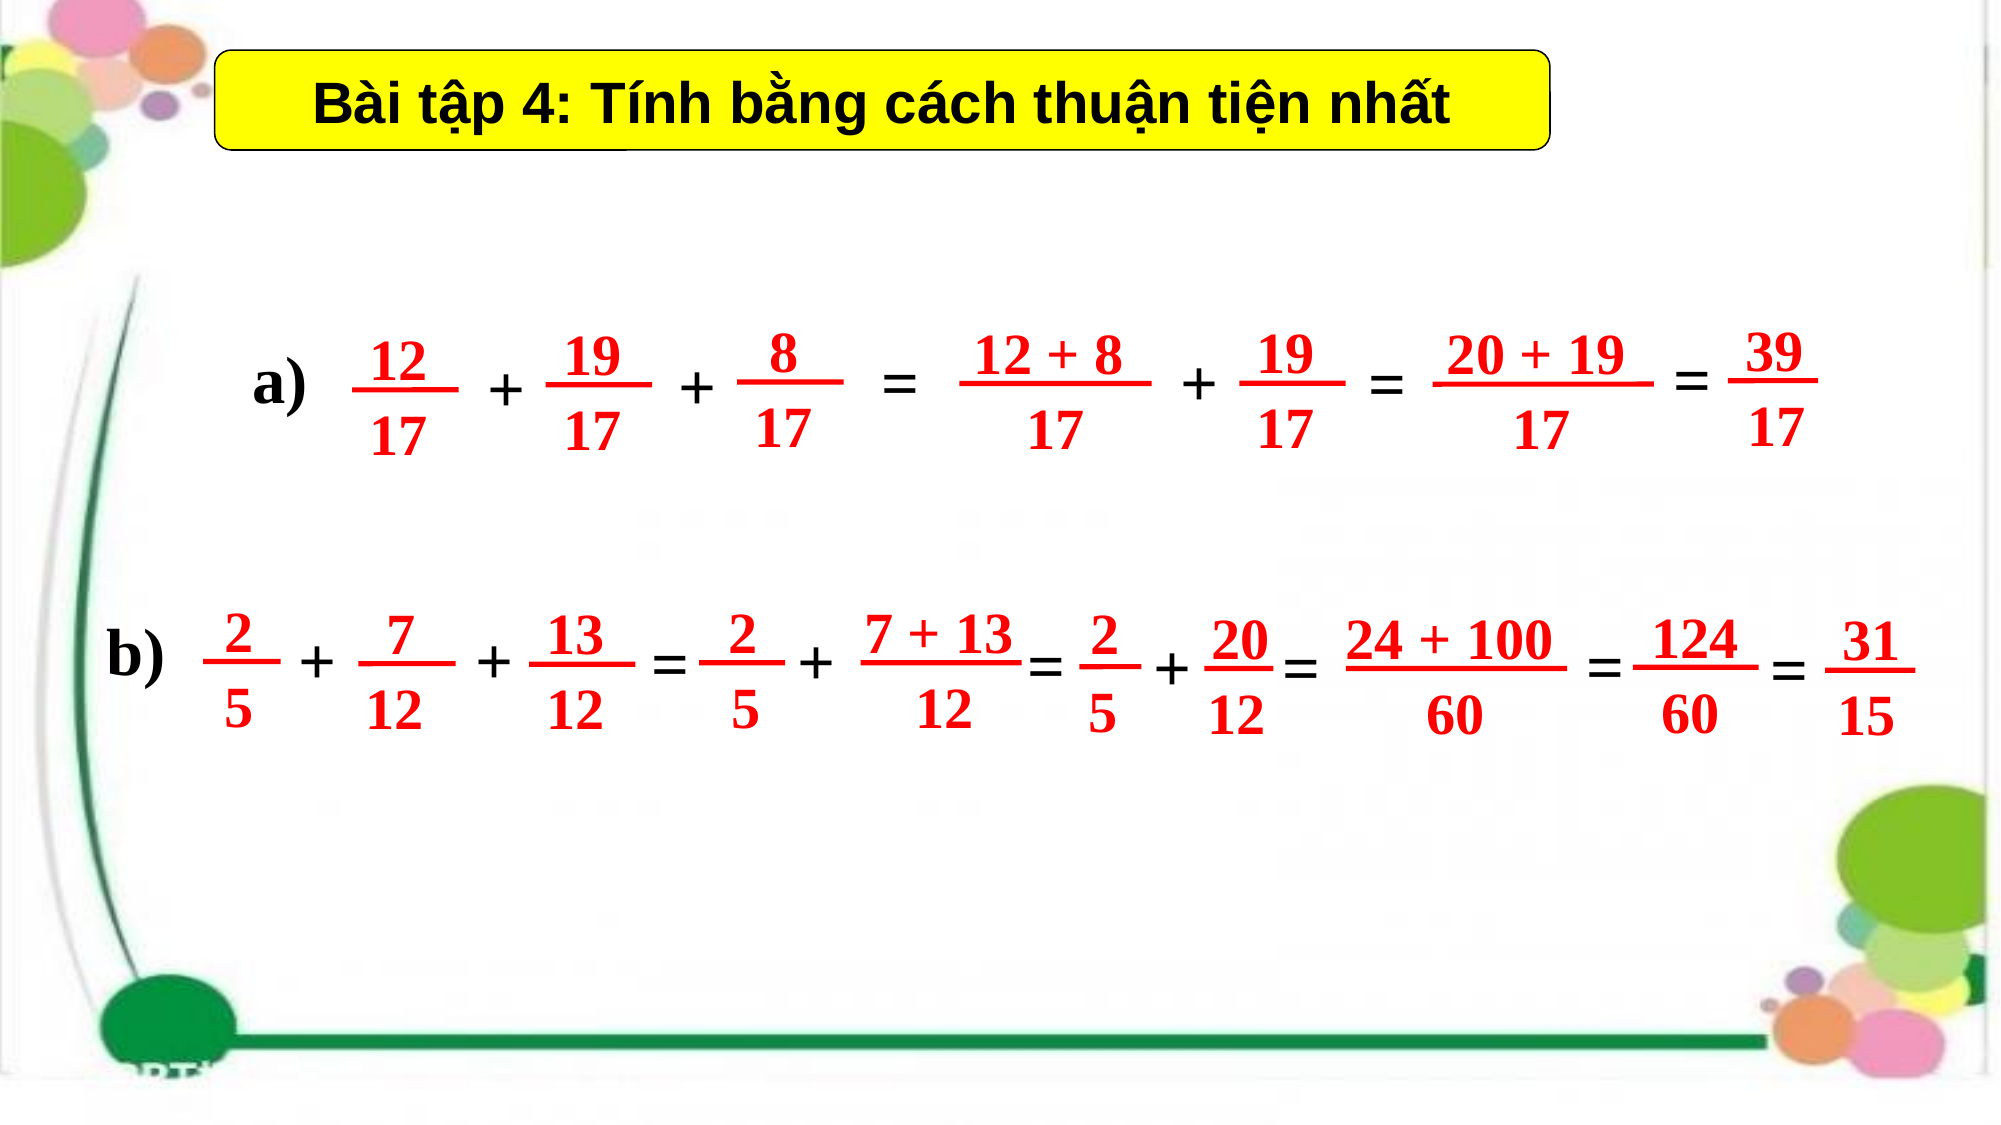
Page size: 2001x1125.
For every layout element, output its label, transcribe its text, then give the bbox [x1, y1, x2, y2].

text_box + [663, 335, 717, 431]
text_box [514, 588, 636, 750]
text_box = [641, 613, 680, 709]
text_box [1012, 588, 1147, 752]
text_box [723, 306, 844, 468]
text_box = [867, 332, 925, 428]
text_box + [472, 338, 526, 434]
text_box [1138, 593, 1265, 755]
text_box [1571, 592, 1764, 820]
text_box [1755, 594, 1917, 756]
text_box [338, 314, 459, 476]
text_box + [286, 610, 340, 706]
text_box b) [92, 601, 187, 696]
text_box + [460, 610, 509, 705]
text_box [685, 587, 780, 748]
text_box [930, 308, 1159, 469]
picture [0, 0, 2001, 1125]
text_box a) [237, 329, 332, 425]
text_box Bài tập 4: Tính bằng cách thuận tiện nhất [214, 50, 1551, 150]
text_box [1267, 593, 1576, 754]
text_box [192, 586, 281, 747]
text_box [345, 588, 456, 749]
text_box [1353, 308, 1654, 470]
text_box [1658, 305, 1822, 466]
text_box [531, 309, 653, 471]
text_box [1165, 308, 1346, 469]
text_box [782, 587, 1013, 748]
